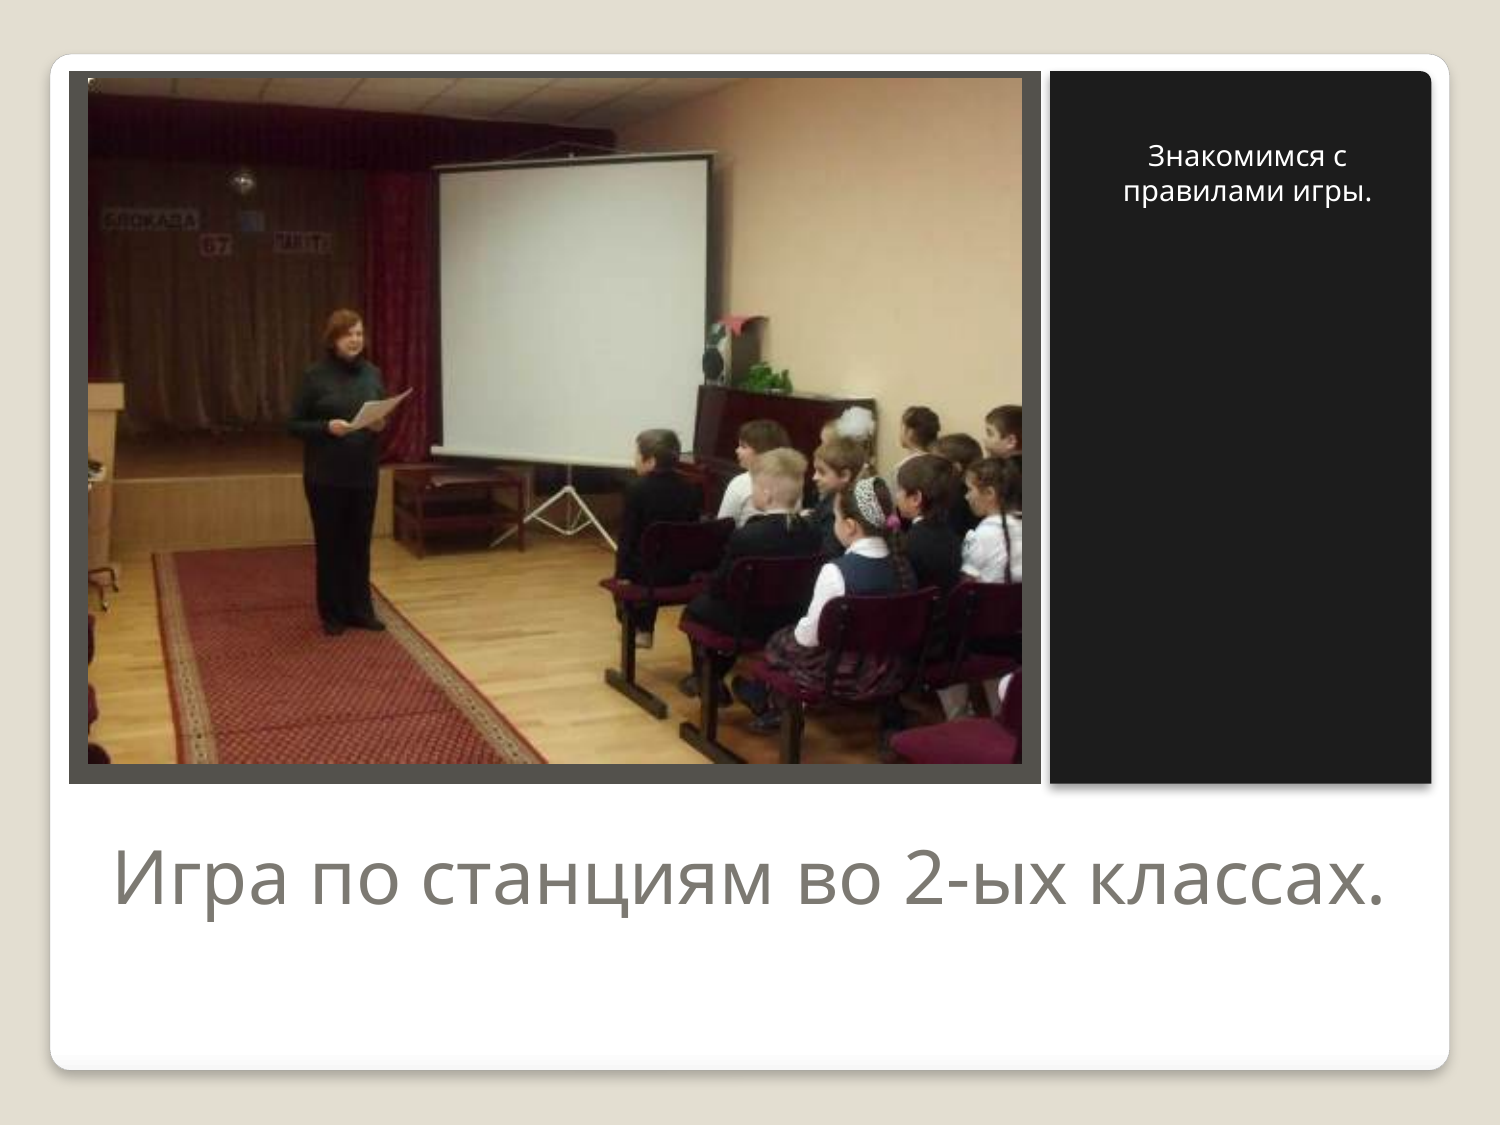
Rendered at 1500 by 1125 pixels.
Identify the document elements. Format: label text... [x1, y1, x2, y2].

list Знакомимся с правилами игры. [1060, 87, 1428, 779]
title Игра по станциям во 2-ых классах. [75, 822, 1425, 995]
picture [68, 71, 1042, 785]
